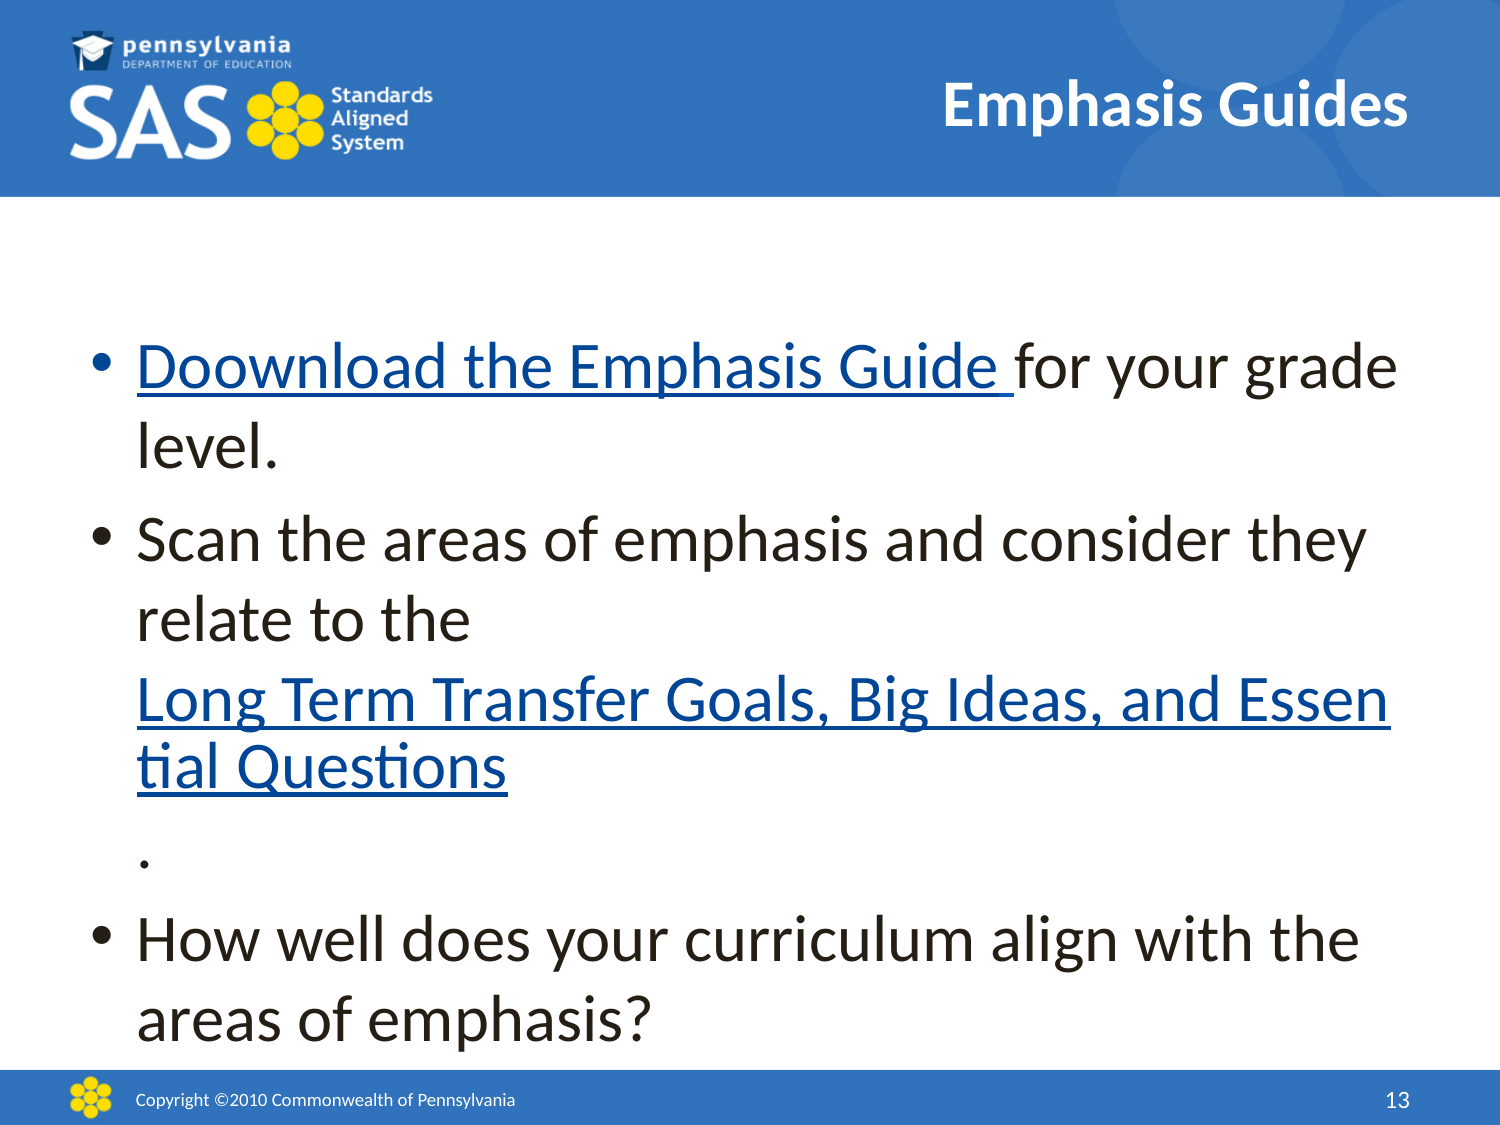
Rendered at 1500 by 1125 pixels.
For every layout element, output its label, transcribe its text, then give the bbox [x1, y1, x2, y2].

title Emphasis Guides [748, 0, 1425, 200]
footer Copyright ©2010 Commonwealth of Pennsylvania [120, 1072, 598, 1125]
picture [0, 0, 1500, 1125]
slide_number 13 [1247, 1072, 1425, 1125]
list Doownload the Emphasis Guide for your grade level. Scan the areas of emphasis and consider they relate to the Long Term Transfer Goals, Big Ideas, and Essential Questions. How well does your curriculum align with the areas of emphasis? [75, 314, 1425, 1057]
